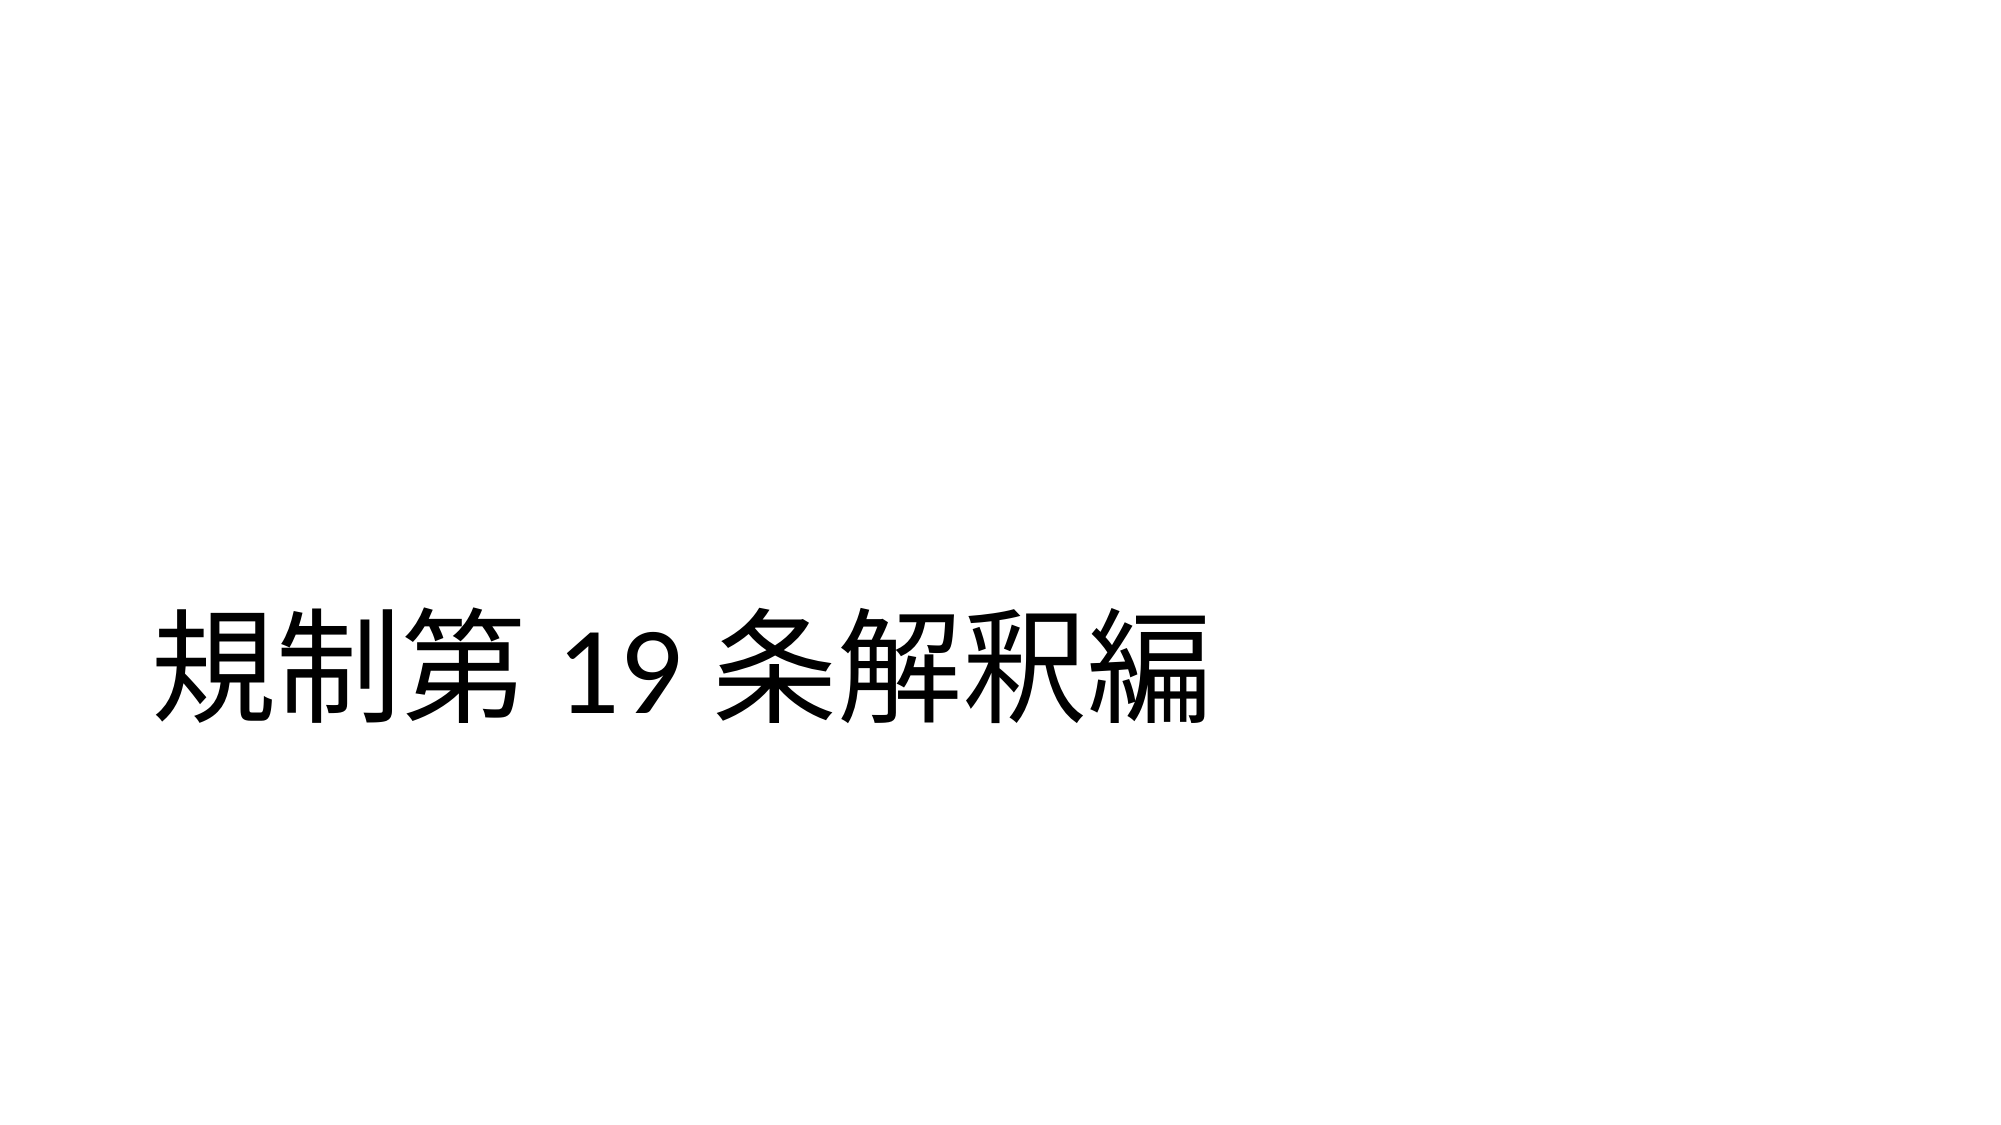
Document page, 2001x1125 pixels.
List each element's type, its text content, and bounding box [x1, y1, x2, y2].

title 規制第19条解釈編 [136, 280, 1862, 749]
